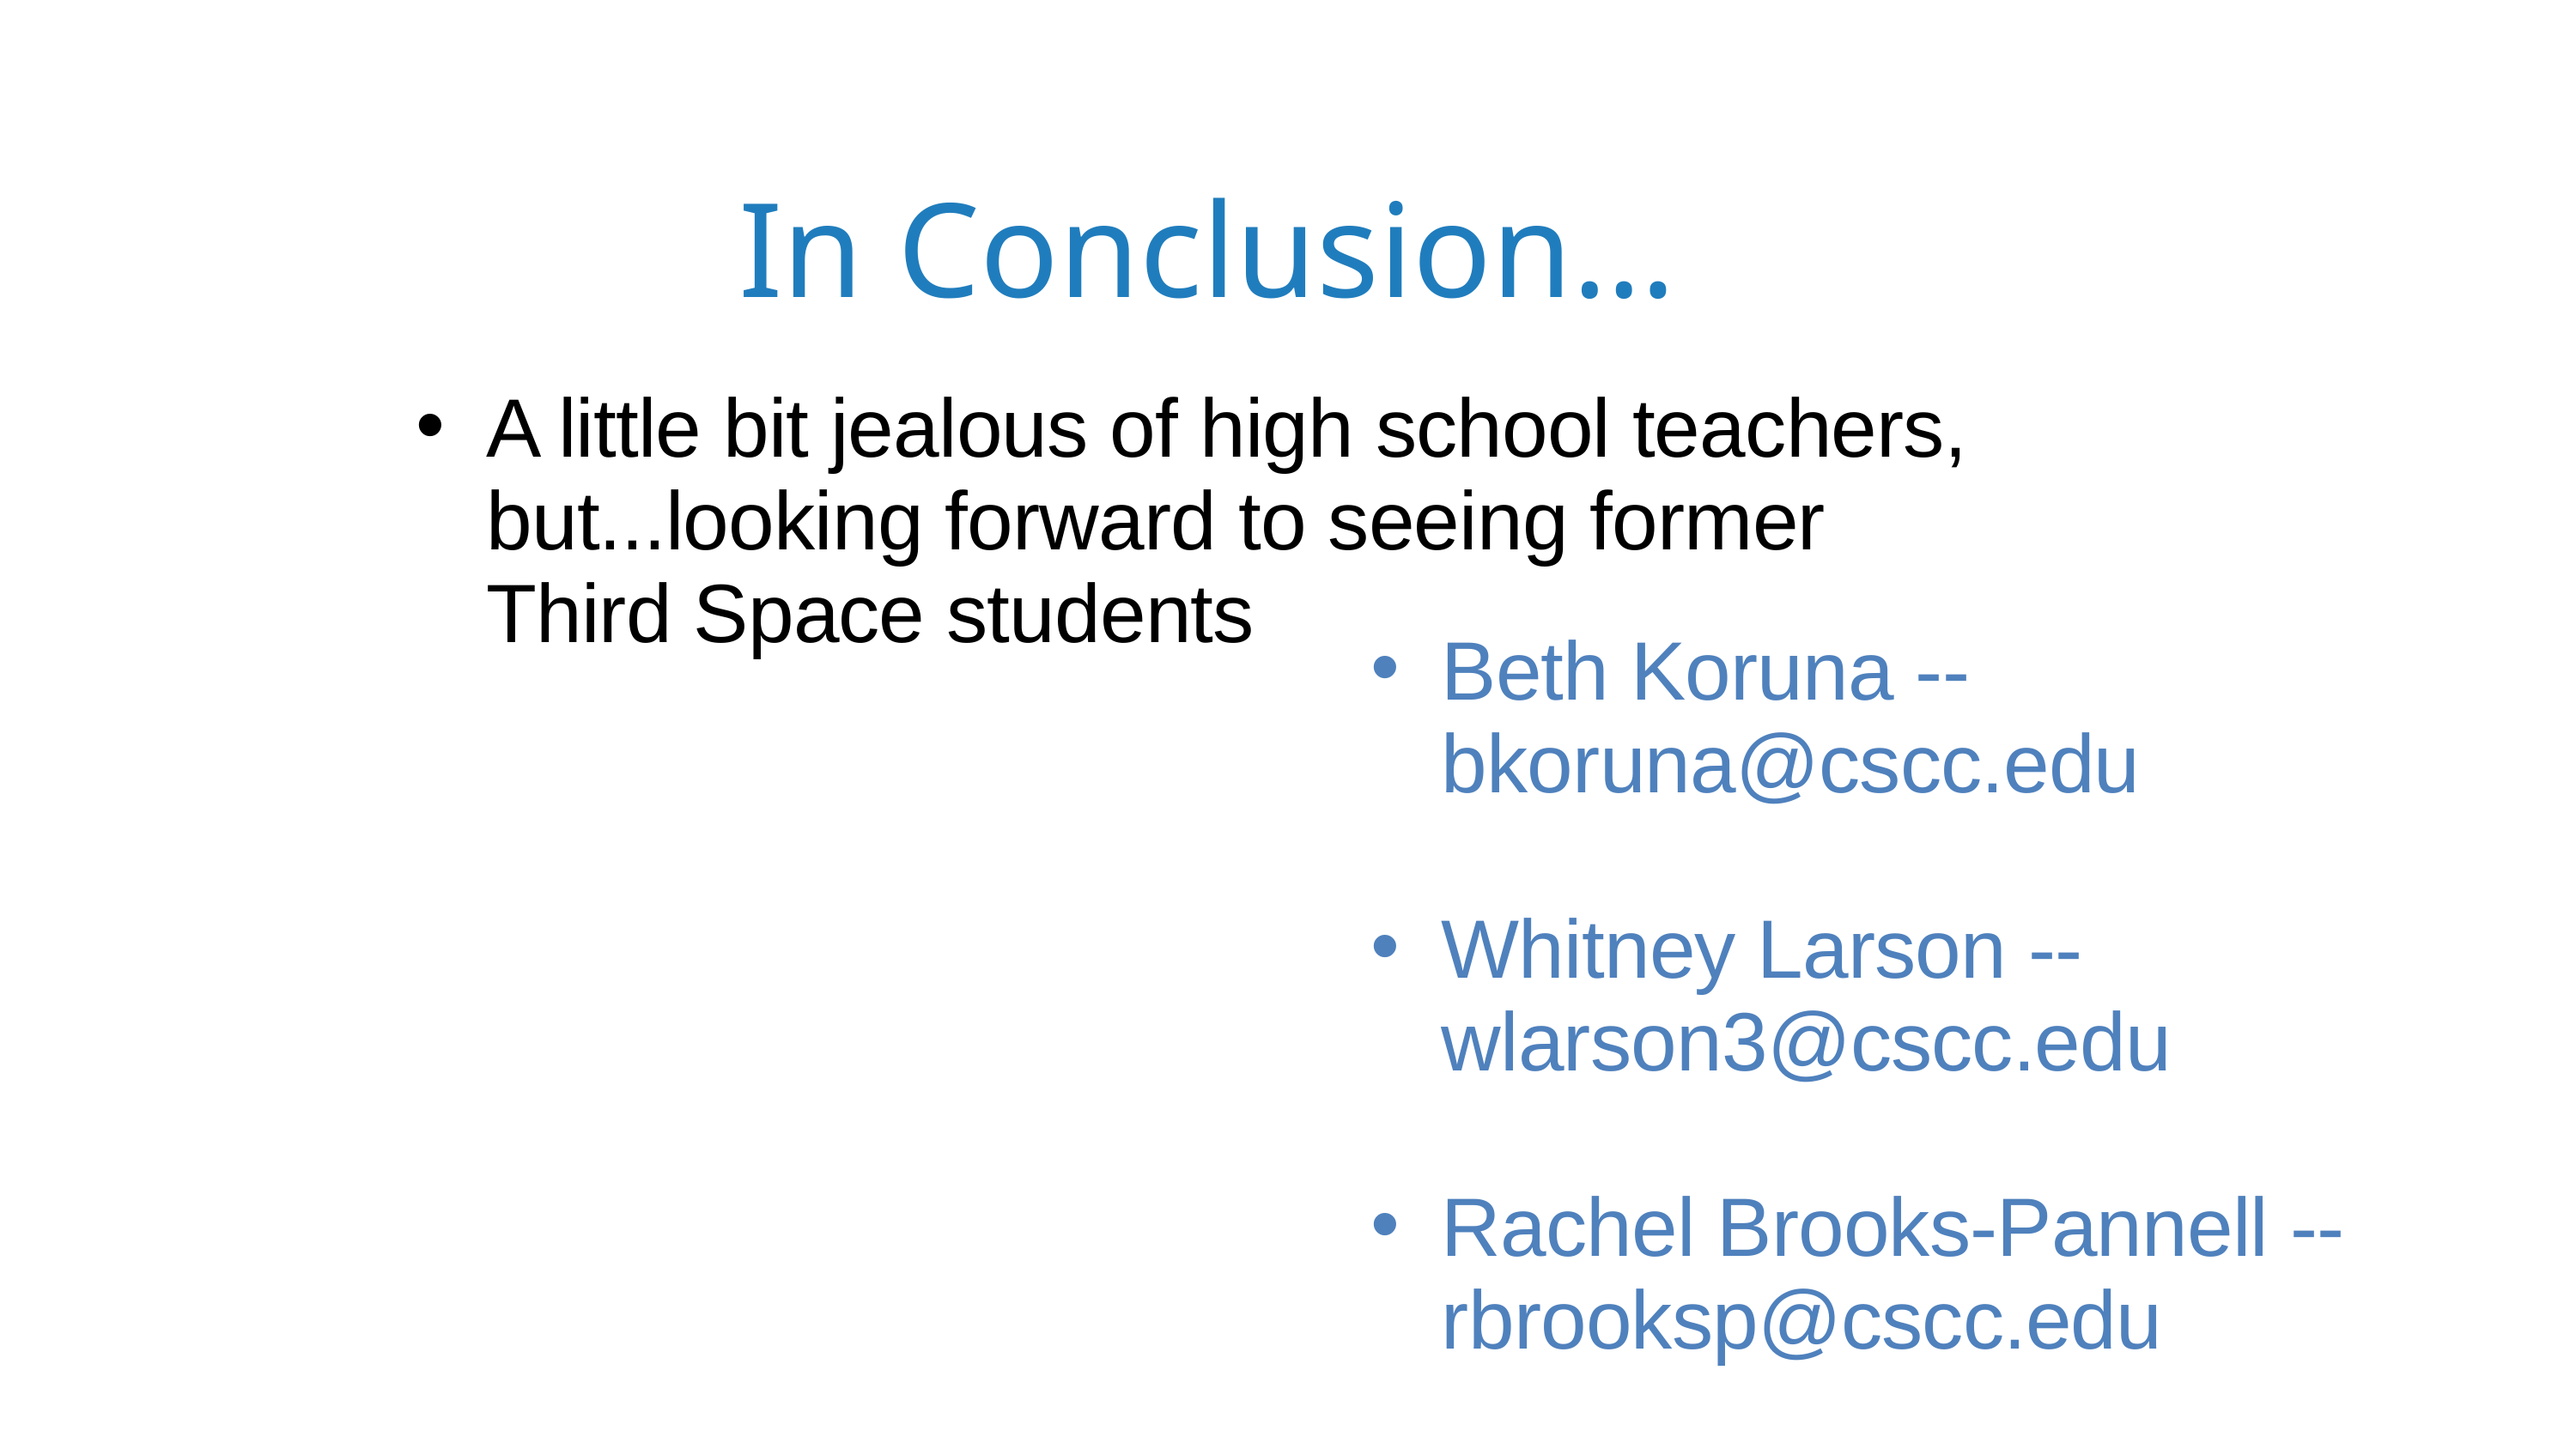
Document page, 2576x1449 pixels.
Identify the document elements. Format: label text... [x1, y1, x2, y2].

text_box Beth Koruna -- bkoruna@cscc.edu Whitney Larson -- wlarson3@cscc.edu Rachel Brooks-Pannell -- rbrooksp@cscc.edu [1288, 616, 2533, 1373]
text_box In Conclusion… [311, 134, 2104, 330]
text_box A little bit jealous of high school teachers, but...looking forward to seeing former Third Space students [332, 374, 1986, 666]
